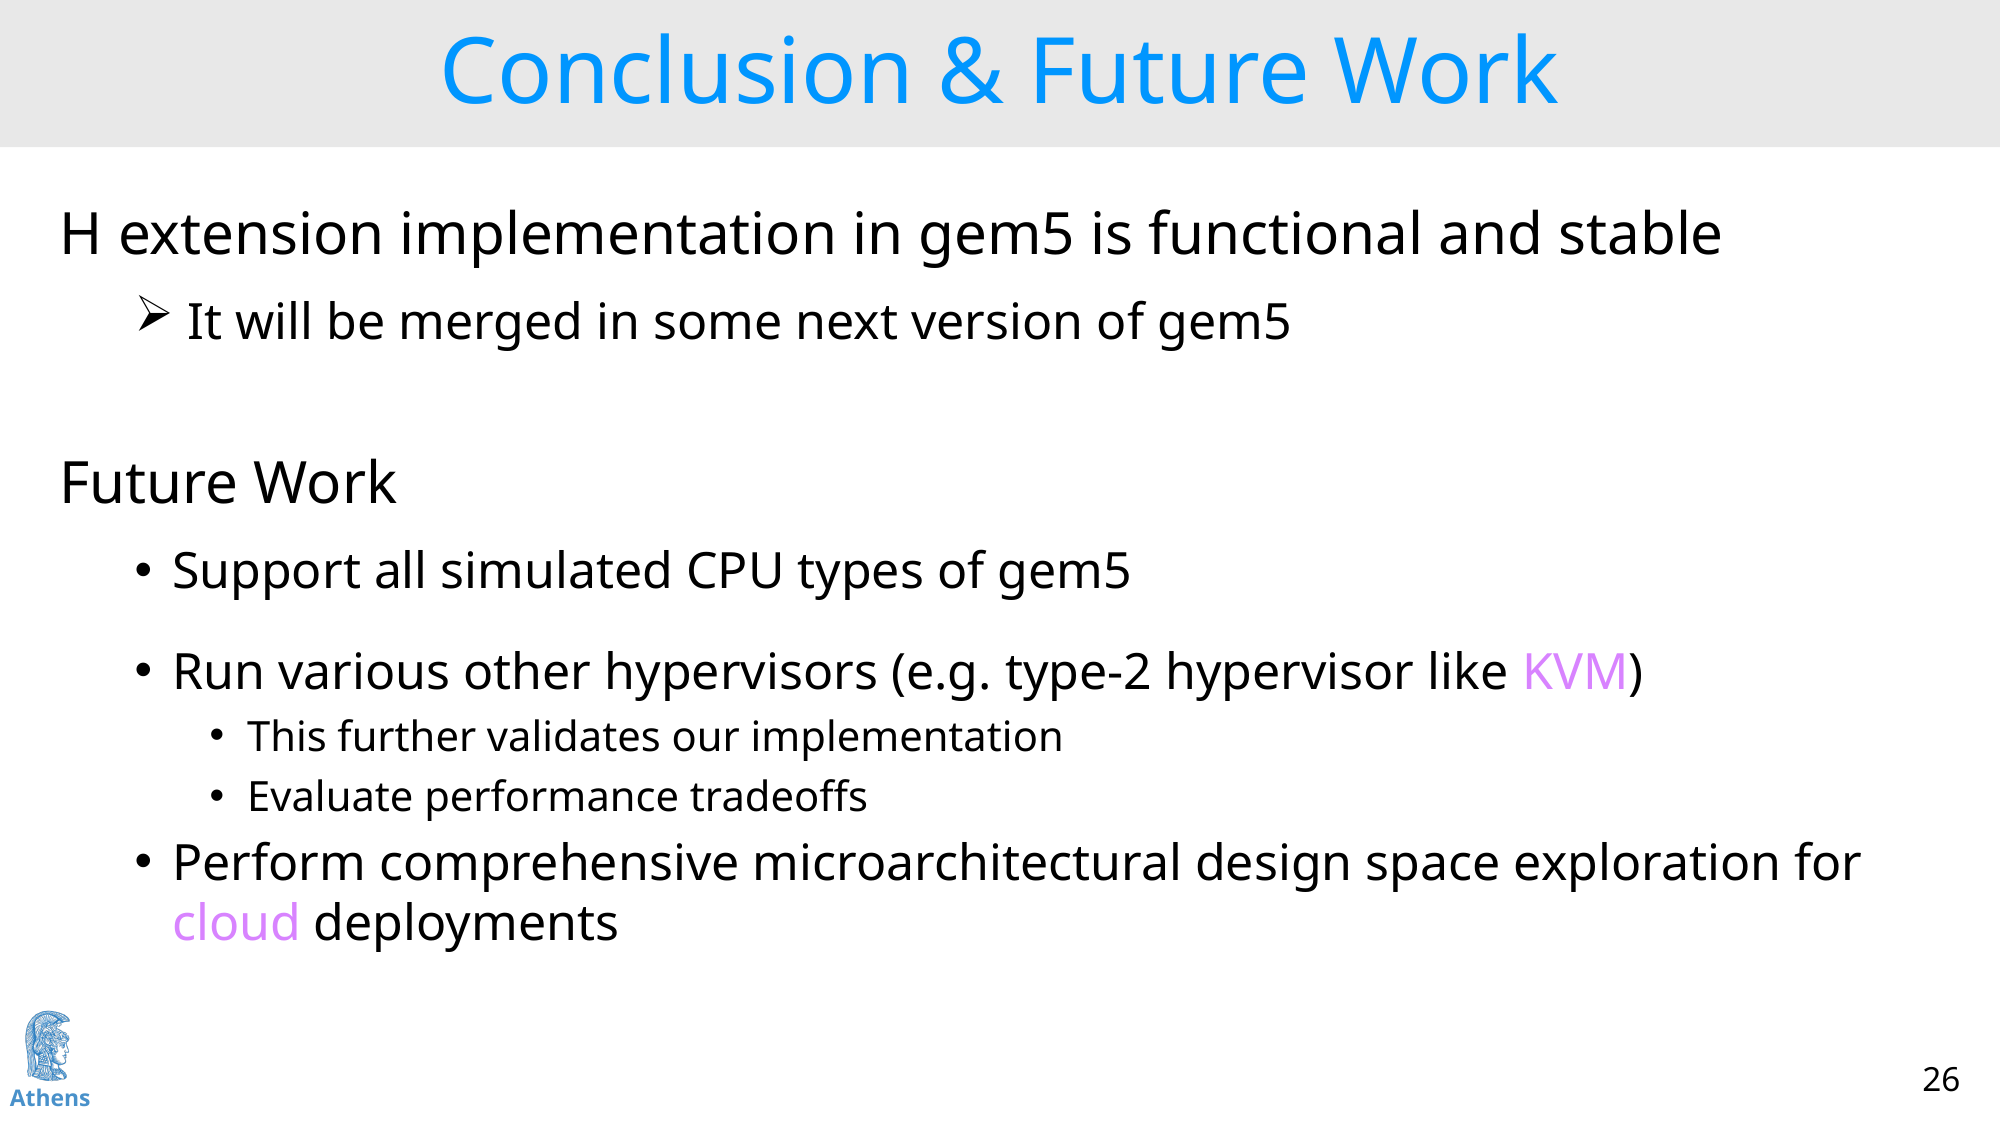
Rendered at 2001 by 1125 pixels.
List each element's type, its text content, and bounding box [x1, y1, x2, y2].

list H extension implementation in gem5 is functional and stable It will be merged in some next version of gem5 Future Work Support all simulated CPU types of gem5 Run various other hypervisors (e.g. type-2 hypervisor like KVM) This further validates our implementation Evaluate performance tradeoffs Perform comprehensive microarchitectural design space exploration for cloud deployments [44, 196, 1956, 1076]
picture [21, 1008, 93, 1086]
title Conclusion & Future Work [0, 0, 2000, 148]
